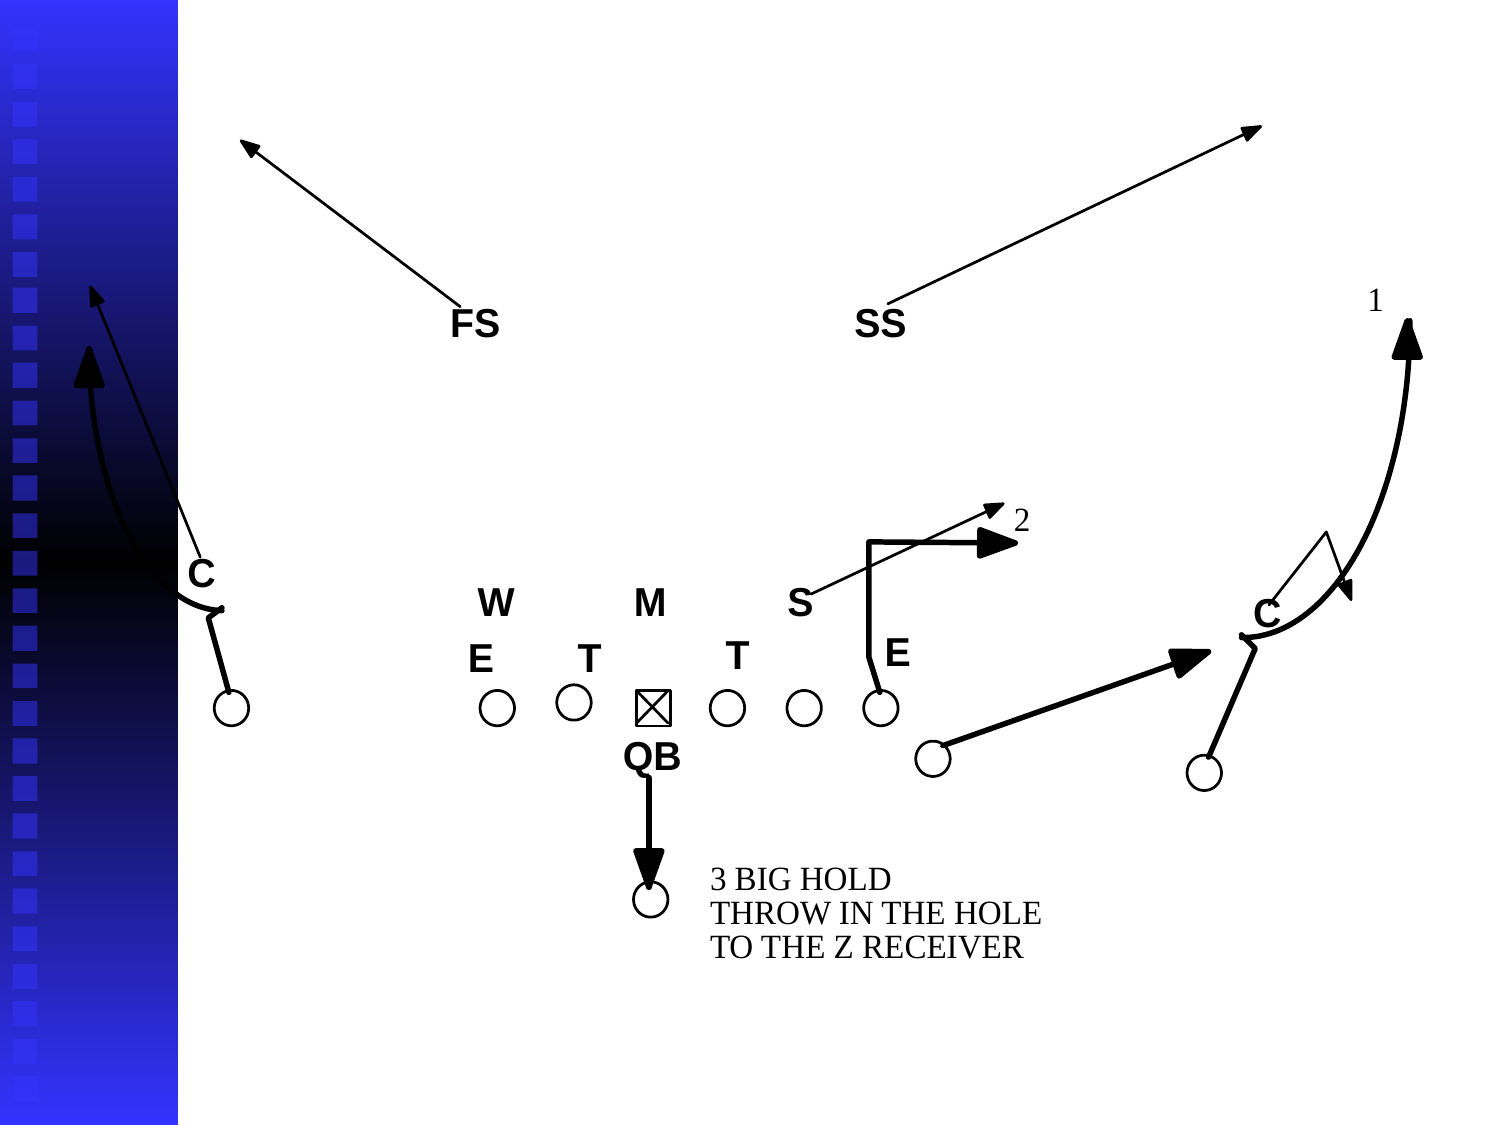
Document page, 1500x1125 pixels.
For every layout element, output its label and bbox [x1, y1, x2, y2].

picture [62, 112, 1467, 977]
